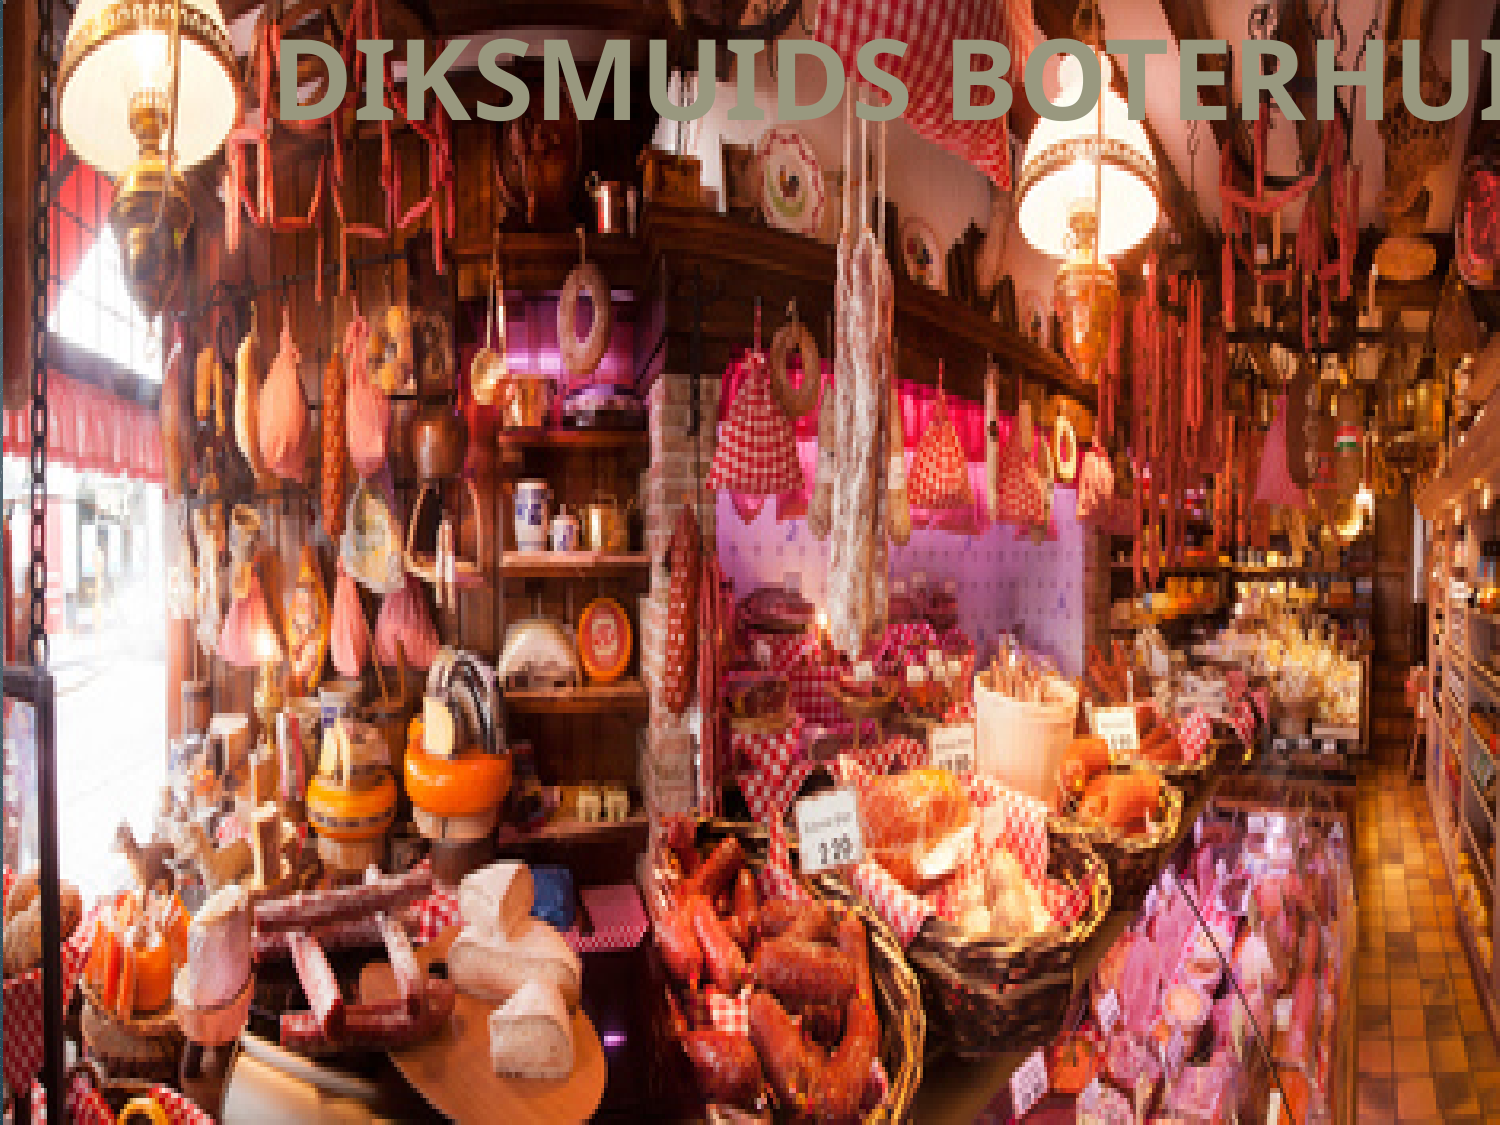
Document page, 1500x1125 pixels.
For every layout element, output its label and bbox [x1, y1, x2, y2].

list [3, 0, 1500, 1125]
